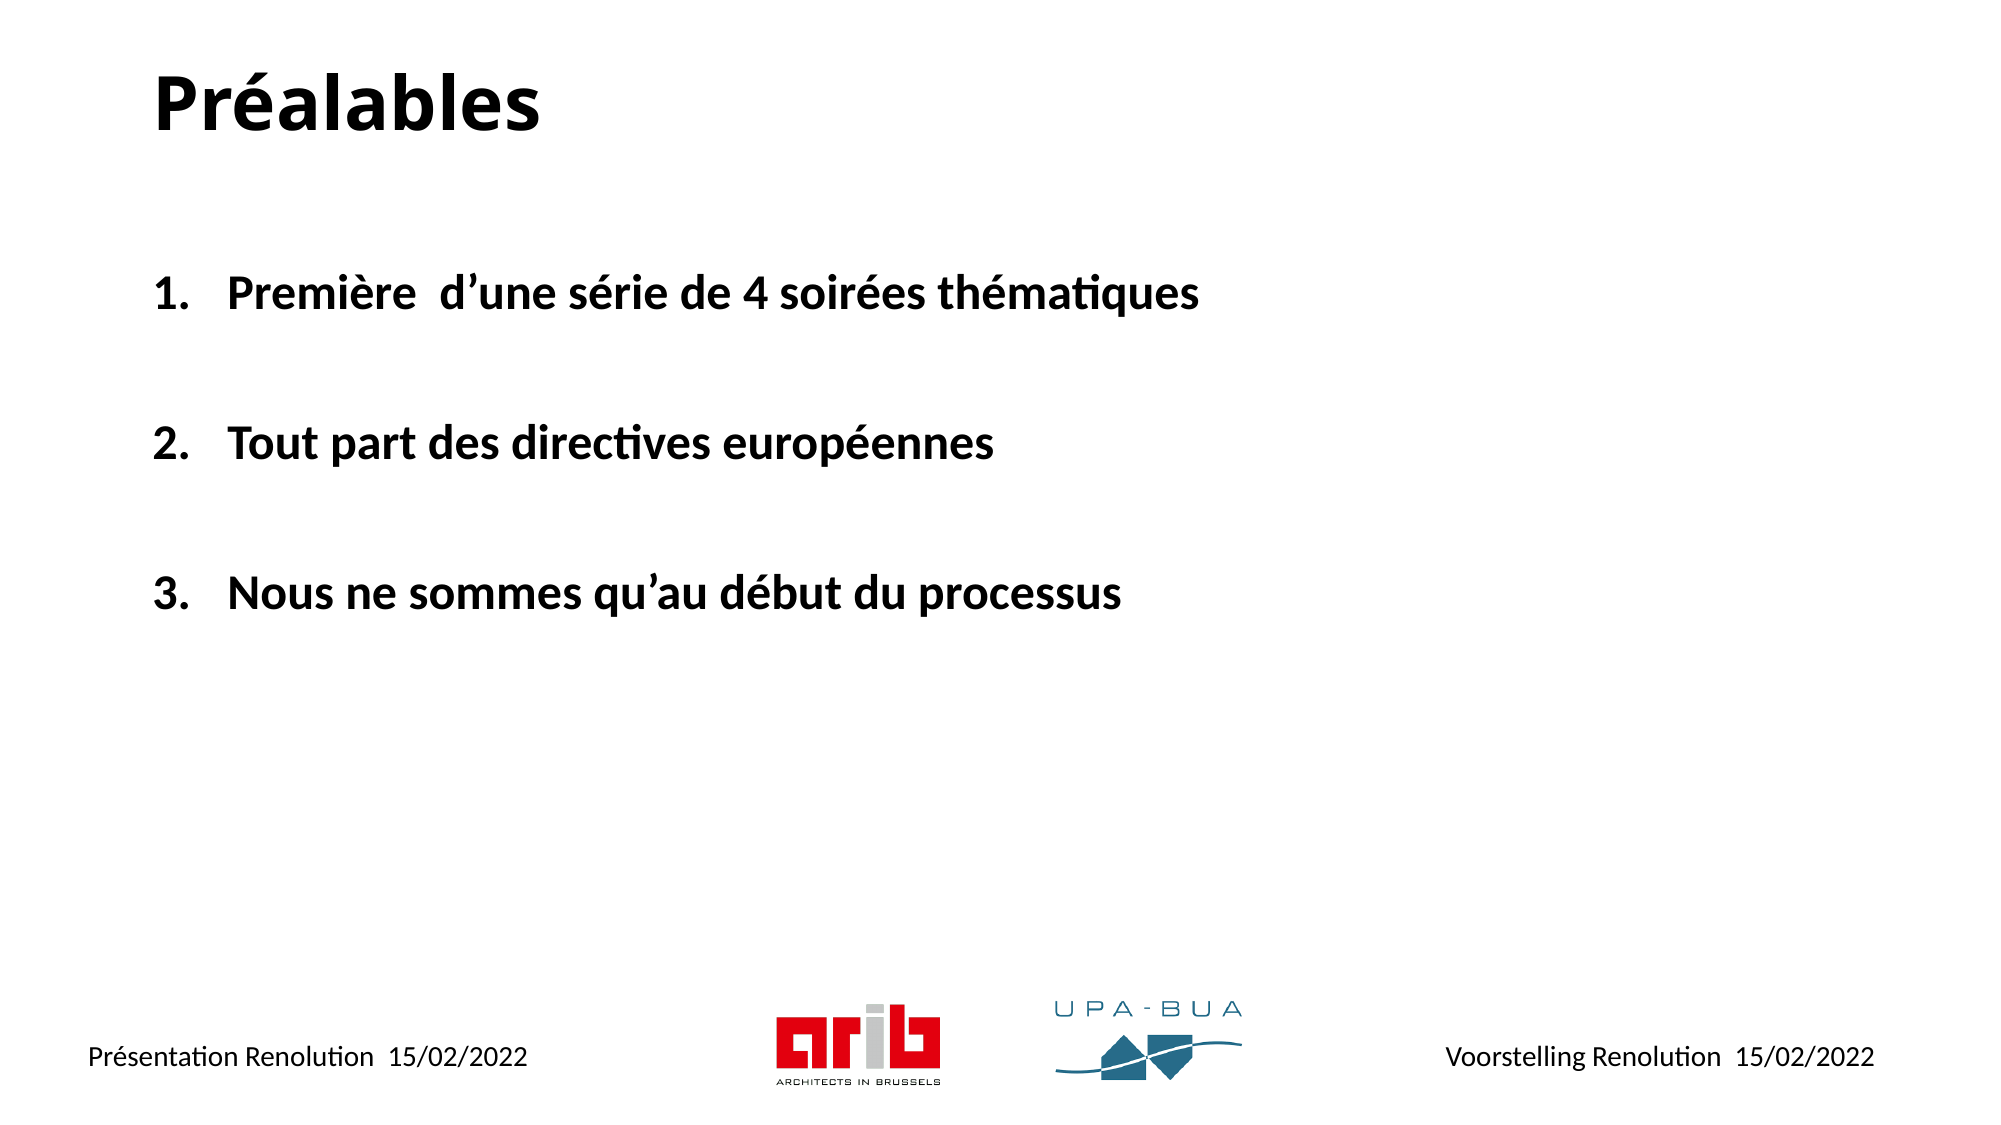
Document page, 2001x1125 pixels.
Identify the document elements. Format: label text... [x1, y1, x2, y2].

picture [1053, 1000, 1244, 1081]
picture [772, 1000, 943, 1088]
title Préalables [137, 59, 1863, 153]
text_box Présentation Renolution 15/02/2022 [73, 1029, 686, 1080]
text_box Voorstelling Renolution 15/02/2022 [1430, 1029, 1958, 1080]
list Première d’une série de 4 soirées thématiques Tout part des directives européennes Nous ne sommes qu’au début du processus [137, 178, 1863, 968]
